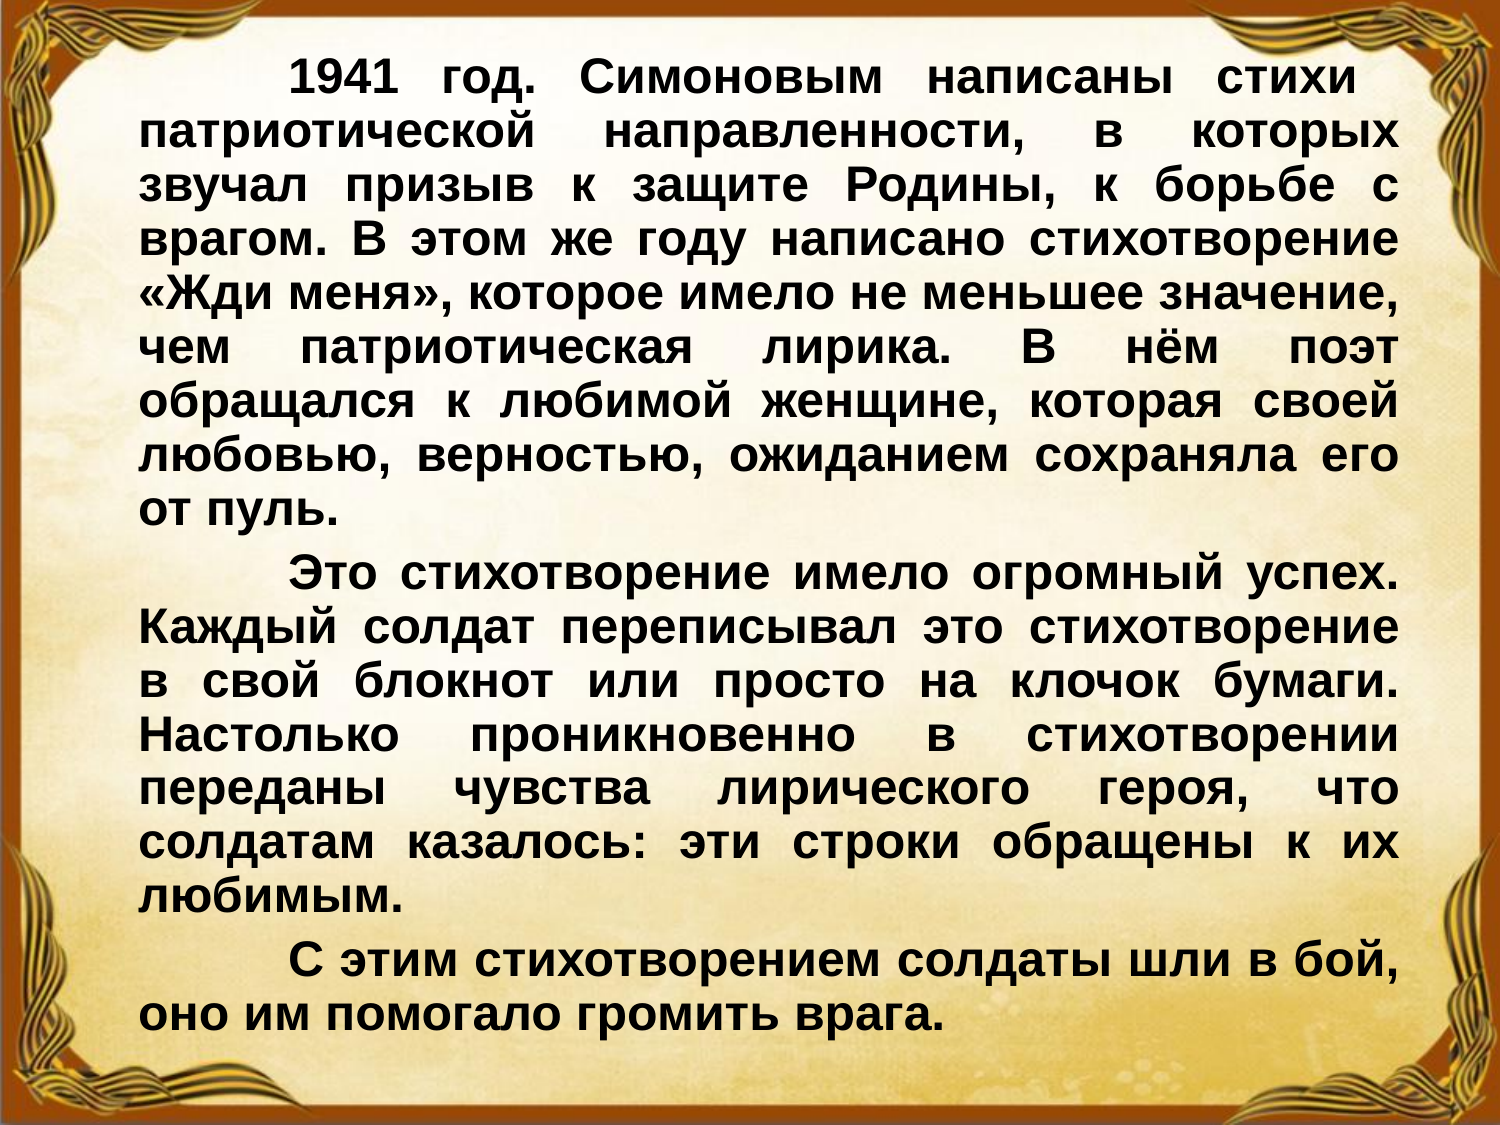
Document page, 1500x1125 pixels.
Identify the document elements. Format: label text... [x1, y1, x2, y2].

picture [0, 0, 1500, 1125]
text_box 1941 год. Симоновым написаны стихи патриотической направленности, в которых звучал призыв к защите Родины, к борьбе с врагом. В этом же году написано стихотворение «Жди меня», которое имело не меньшее значение, чем патриотическая лирика. В нём поэт обращался к любимой женщине, которая своей любовью, верностью, ожиданием сохраняла его от пуль. Это стихотворение имело огромный успех. Каждый солдат переписывал это стихотворение в свой блокнот или просто на клочок бумаги. Настолько проникновенно в стихотворении переданы чувства лирического героя, что солдатам казалось: эти строки обращены к их любимым. С этим стихотворением солдаты шли в бой, оно им помогало громить врага. [64, 42, 1415, 1024]
